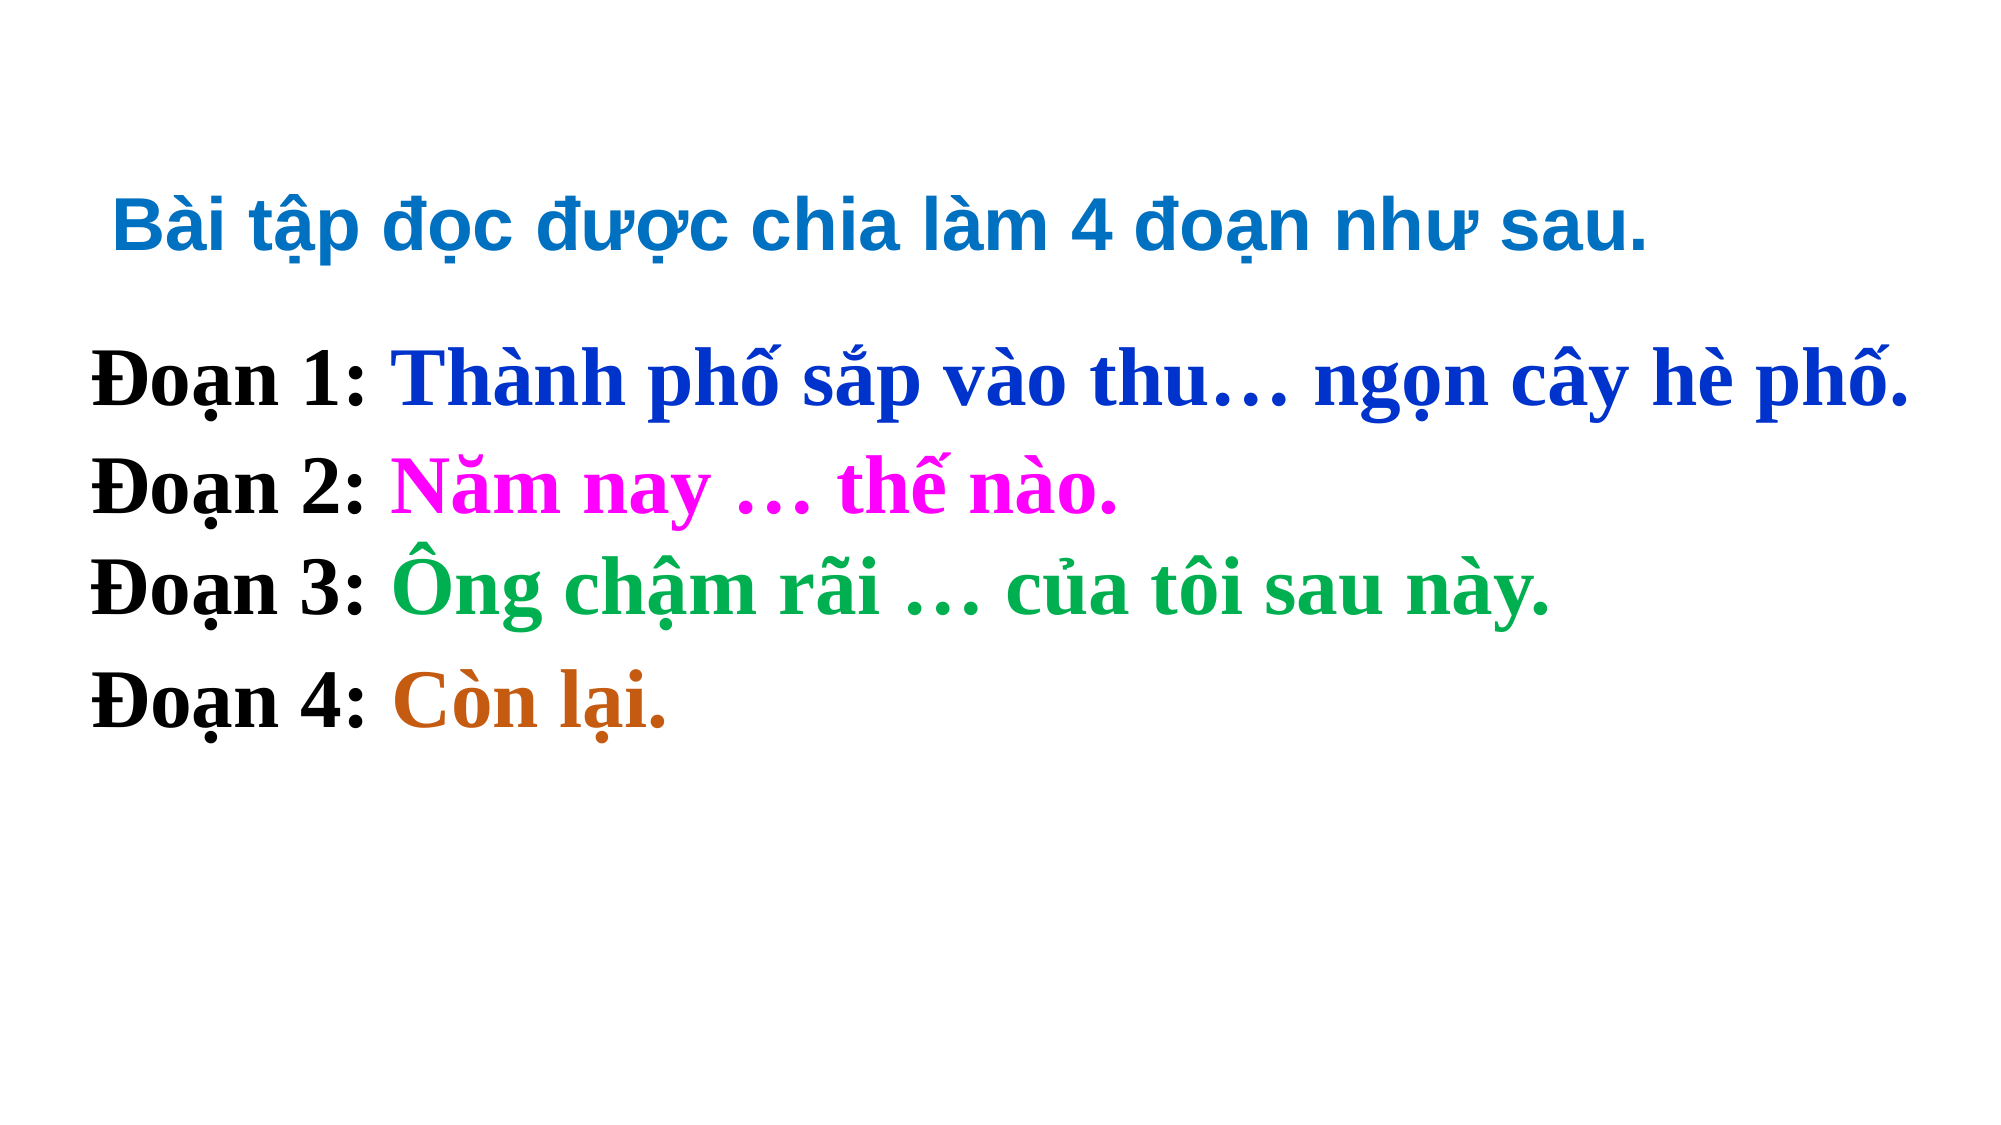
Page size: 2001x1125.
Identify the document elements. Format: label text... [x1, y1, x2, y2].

text_box Bài tập đọc được chia làm 4 đoạn như sau. [96, 168, 1708, 273]
text_box Đoạn 2: Năm nay … thế nào. [75, 430, 1401, 523]
text_box Đoạn 1: Thành phố sắp vào thu… ngọn cây hè phố. [75, 314, 1963, 430]
text_box Đoạn 3: Ông chậm rãi … của tôi sau này. [74, 523, 1709, 639]
text_box Đoạn 4: Còn lại. [75, 636, 1401, 752]
